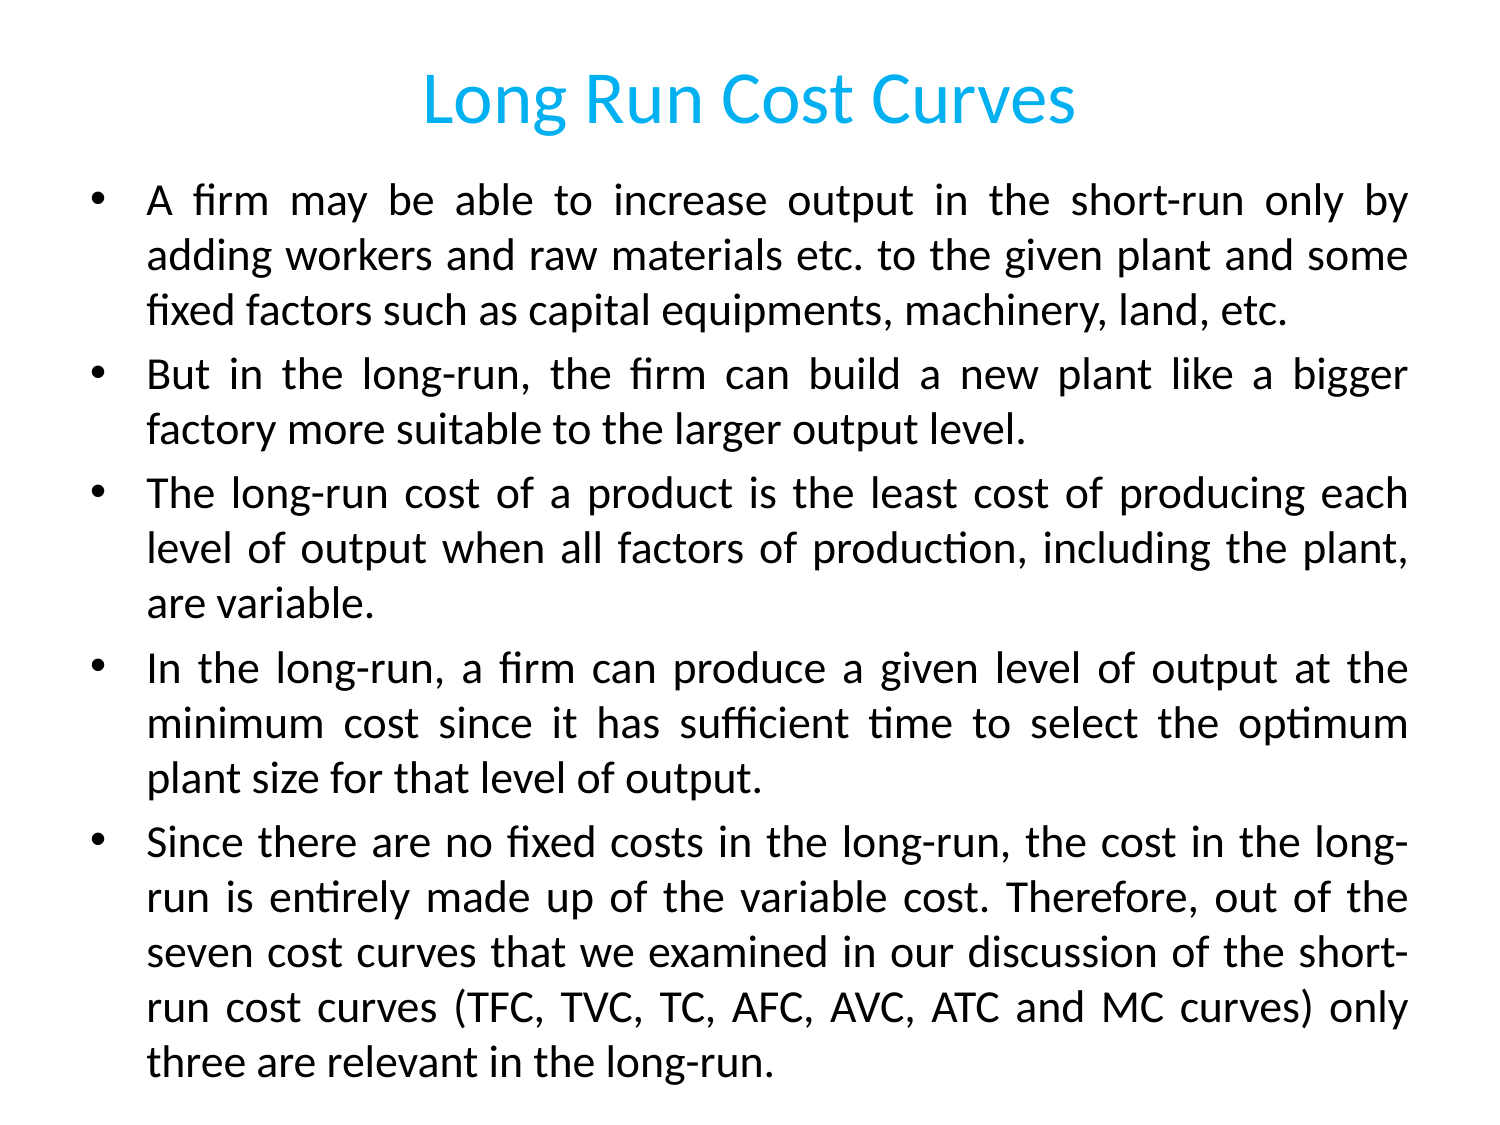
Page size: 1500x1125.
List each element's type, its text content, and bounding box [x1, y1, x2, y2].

title Long Run Cost Curves [75, 0, 1425, 162]
list A firm may be able to increase output in the short-run only by adding workers and raw materials etc. to the given plant and some fixed factors such as capital equipments, machinery, land, etc. But in the long-run, the firm can build a new plant like a bigger factory more suitable to the larger output level. The long-run cost of a product is the least cost of producing each level of output when all factors of production, including the plant, are variable. In the long-run, a firm can produce a given level of output at the minimum cost since it has sufficient time to select the optimum plant size for that level of output. Since there are no fixed costs in the long-run, the cost in the long-run is entirely made up of the variable cost. Therefore, out of the seven cost curves that we examined in our discussion of the short-run cost curves (TFC, TVC, TC, AFC, AVC, ATC and MC curves) only three are relevant in the long-run. [75, 162, 1425, 905]
